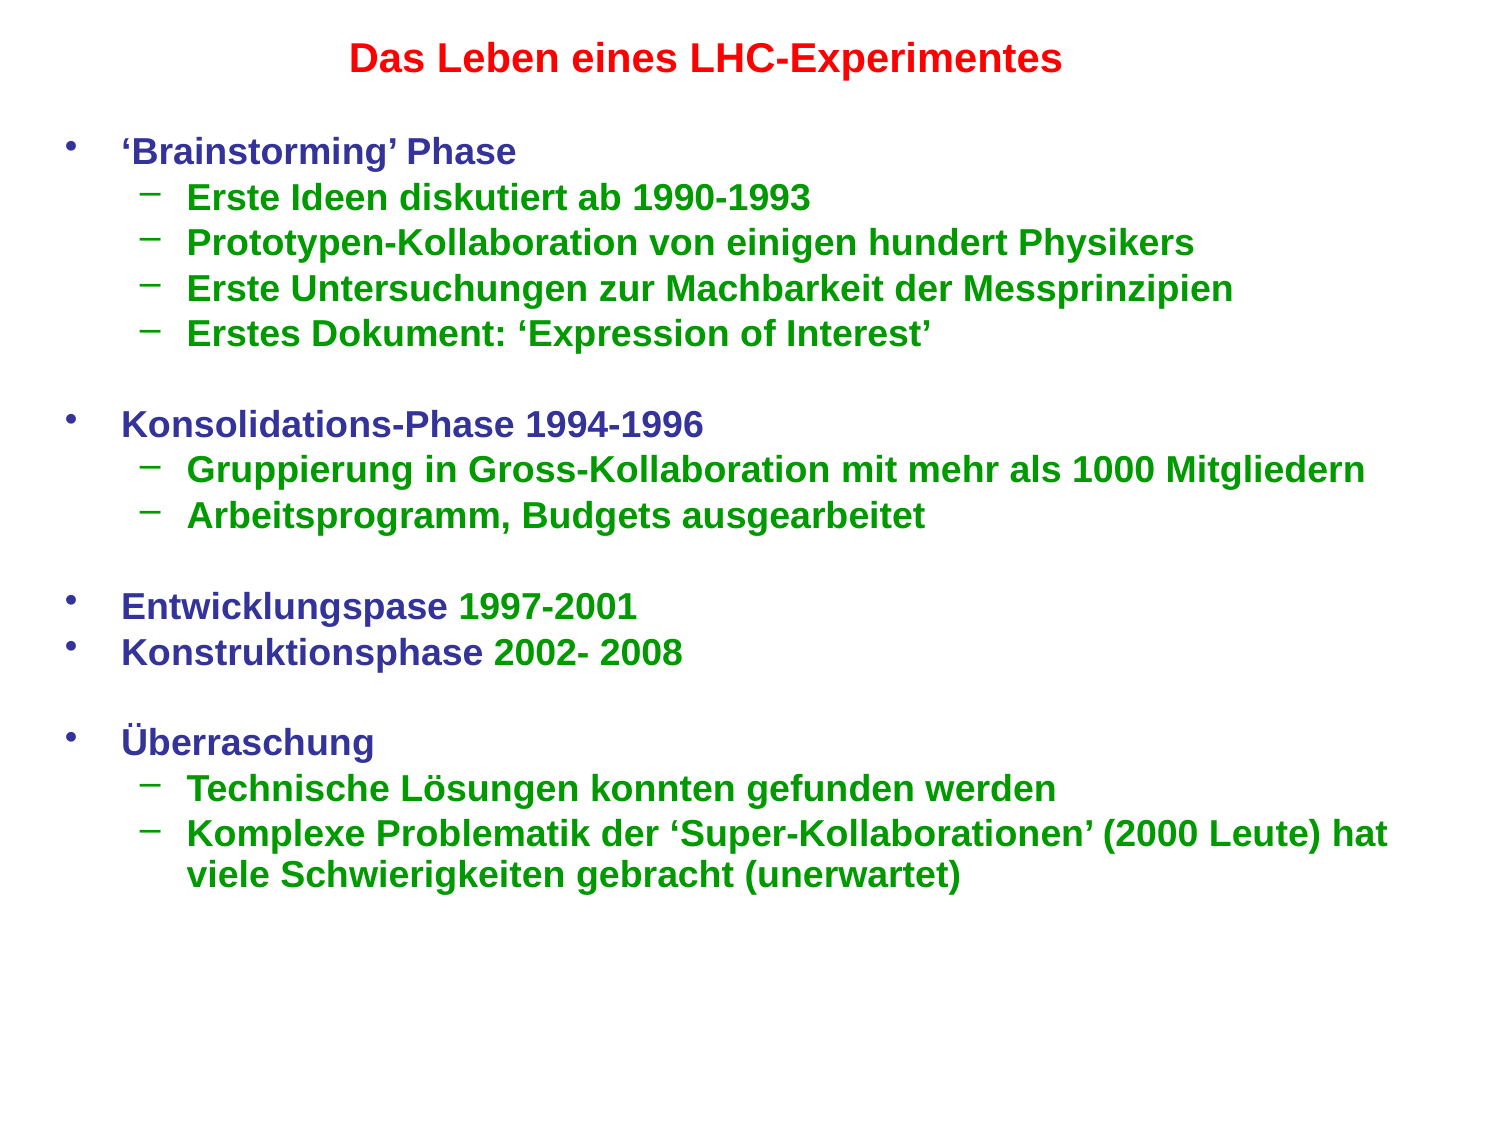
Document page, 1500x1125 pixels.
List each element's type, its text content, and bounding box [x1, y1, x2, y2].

text_box Das Leben eines LHC-Experimentes [99, 24, 1313, 88]
text_box ‘Brainstorming’ Phase Erste Ideen diskutiert ab 1990-1993 Prototypen-Kollaboration von einigen hundert Physikers Erste Untersuchungen zur Machbarkeit der Messprinzipien Erstes Dokument: ‘Expression of Interest’ Konsolidations-Phase 1994-1996 Gruppierung in Gross-Kollaboration mit mehr als 1000 Mitgliedern Arbeitsprogramm, Budgets ausgearbeitet Entwicklungspase 1997-2001 Konstruktionsphase 2002- 2008 Überraschung Technische Lösungen konnten gefunden werden Komplexe Problematik der ‘Super-Kollaborationen’ (2000 Leute) hat viele Schwierigkeiten gebracht (unerwartet) [50, 124, 1425, 1038]
